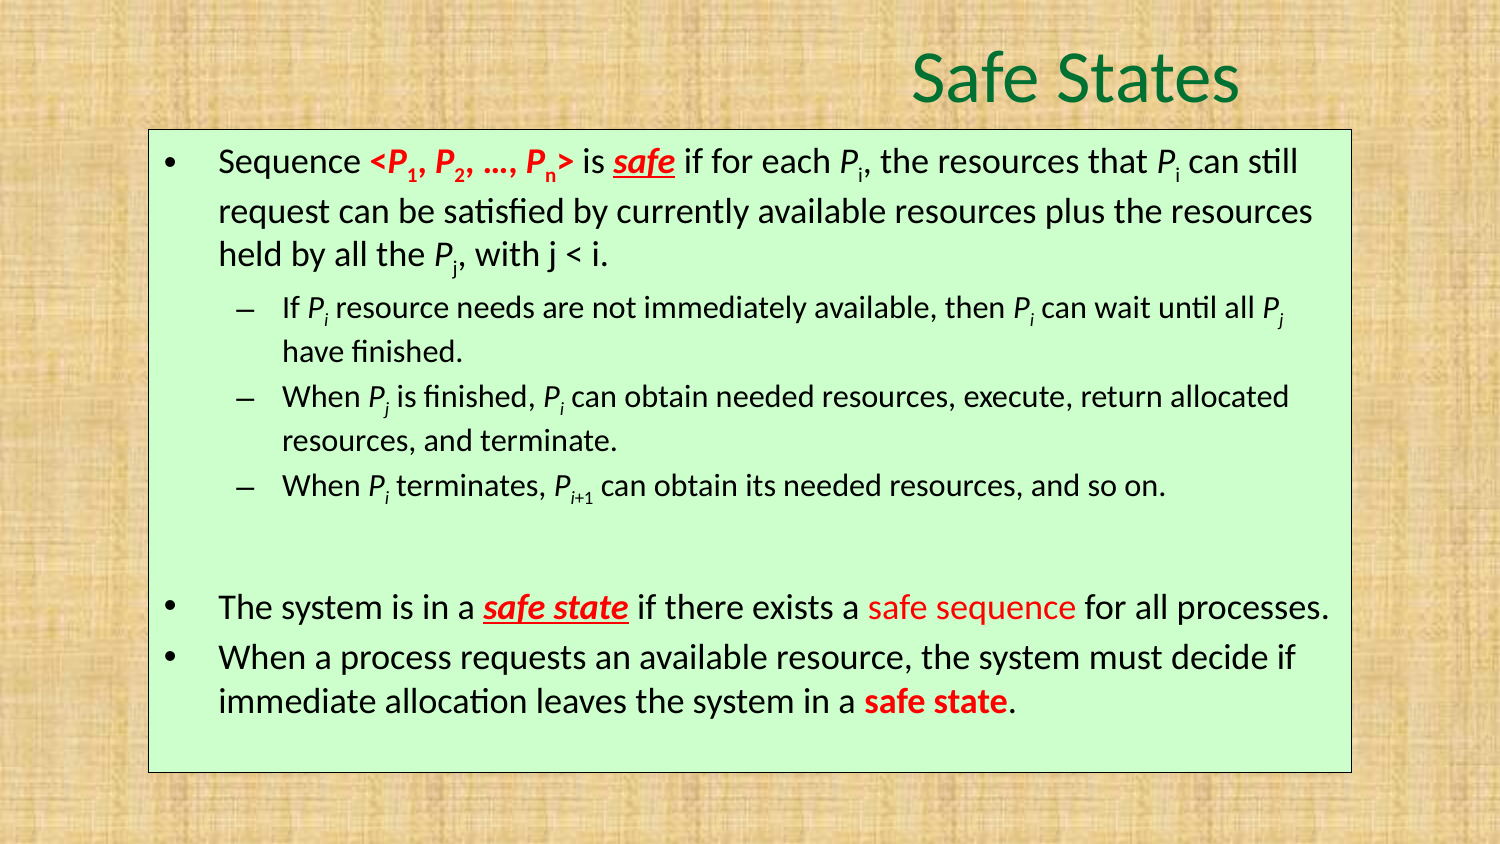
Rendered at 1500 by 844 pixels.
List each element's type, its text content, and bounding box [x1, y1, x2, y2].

picture [0, 0, 1500, 844]
title Safe States [243, 2, 1257, 129]
list Sequence <P1, P2, …, Pn> is safe if for each Pi, the resources that Pi can still request can be satisfied by currently available resources plus the resources held by all the Pj, with j < i. If Pi resource needs are not immediately available, then Pi can wait until all Pj have finished. When Pj is finished, Pi can obtain needed resources, execute, return allocated resources, and terminate. When Pi terminates, Pi+1 can obtain its needed resources, and so on. The system is in a safe state if there exists a safe sequence for all processes. When a process requests an available resource, the system must decide if immediate allocation leaves the system in a safe state. [148, 129, 1352, 773]
